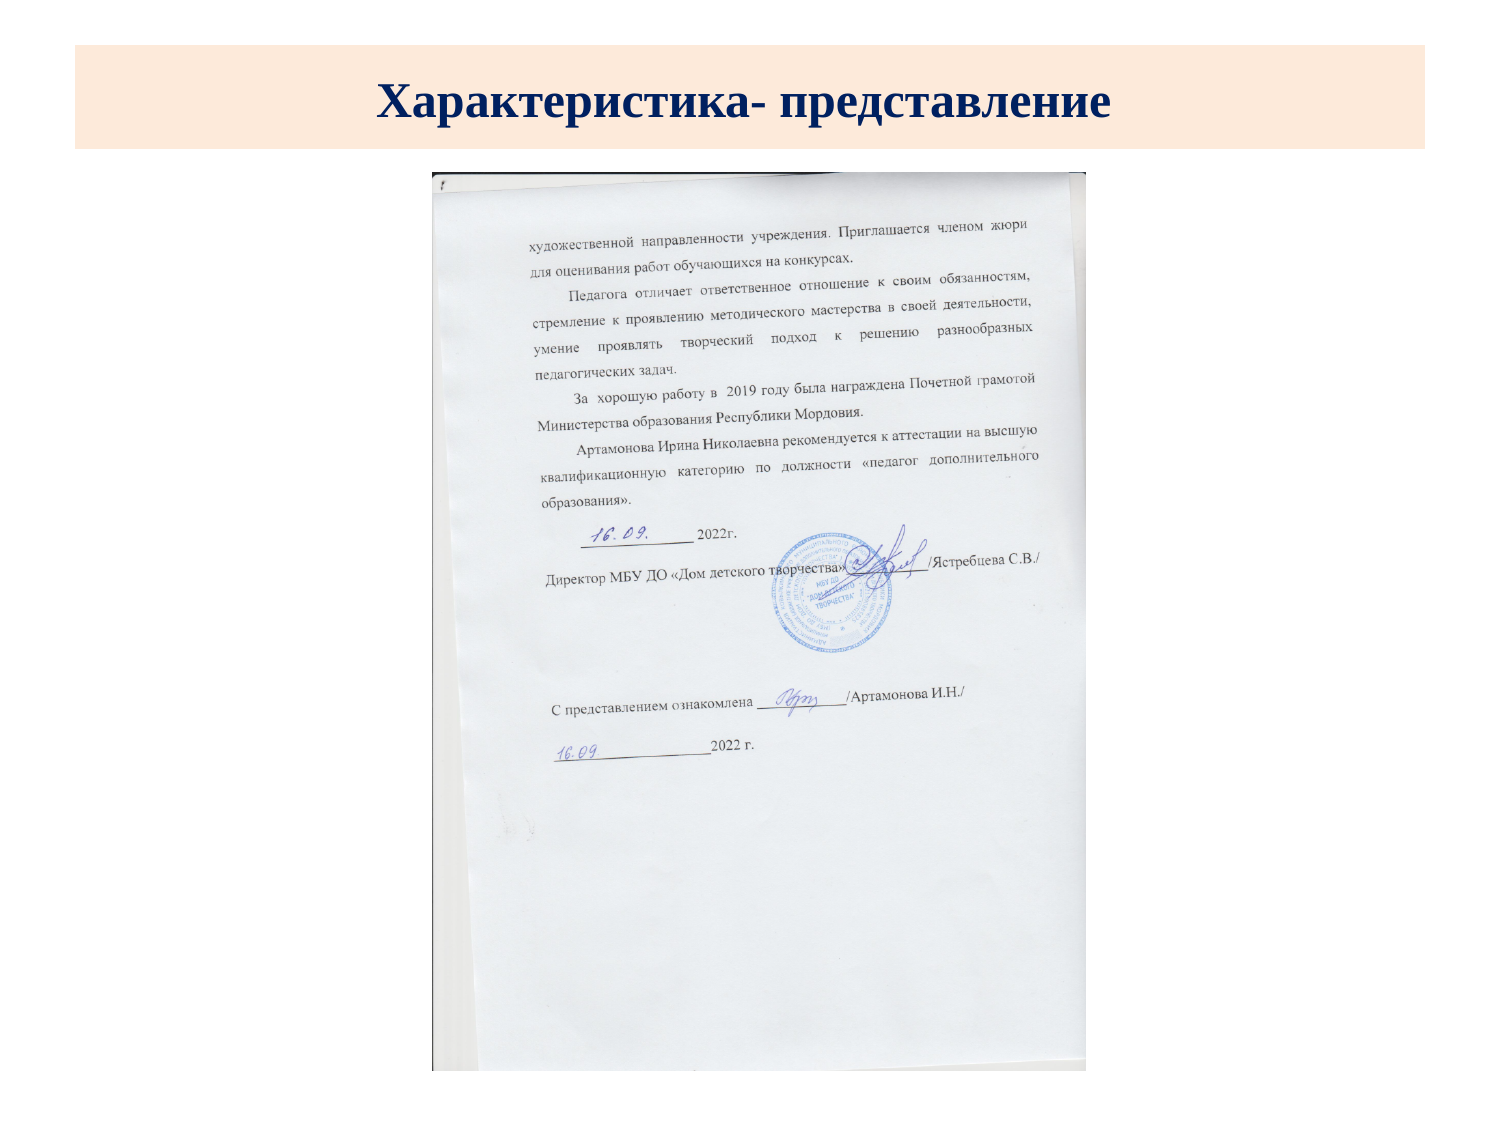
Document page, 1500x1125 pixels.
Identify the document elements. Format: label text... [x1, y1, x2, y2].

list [432, 172, 1086, 1071]
title Характеристика- представление [75, 45, 1425, 149]
